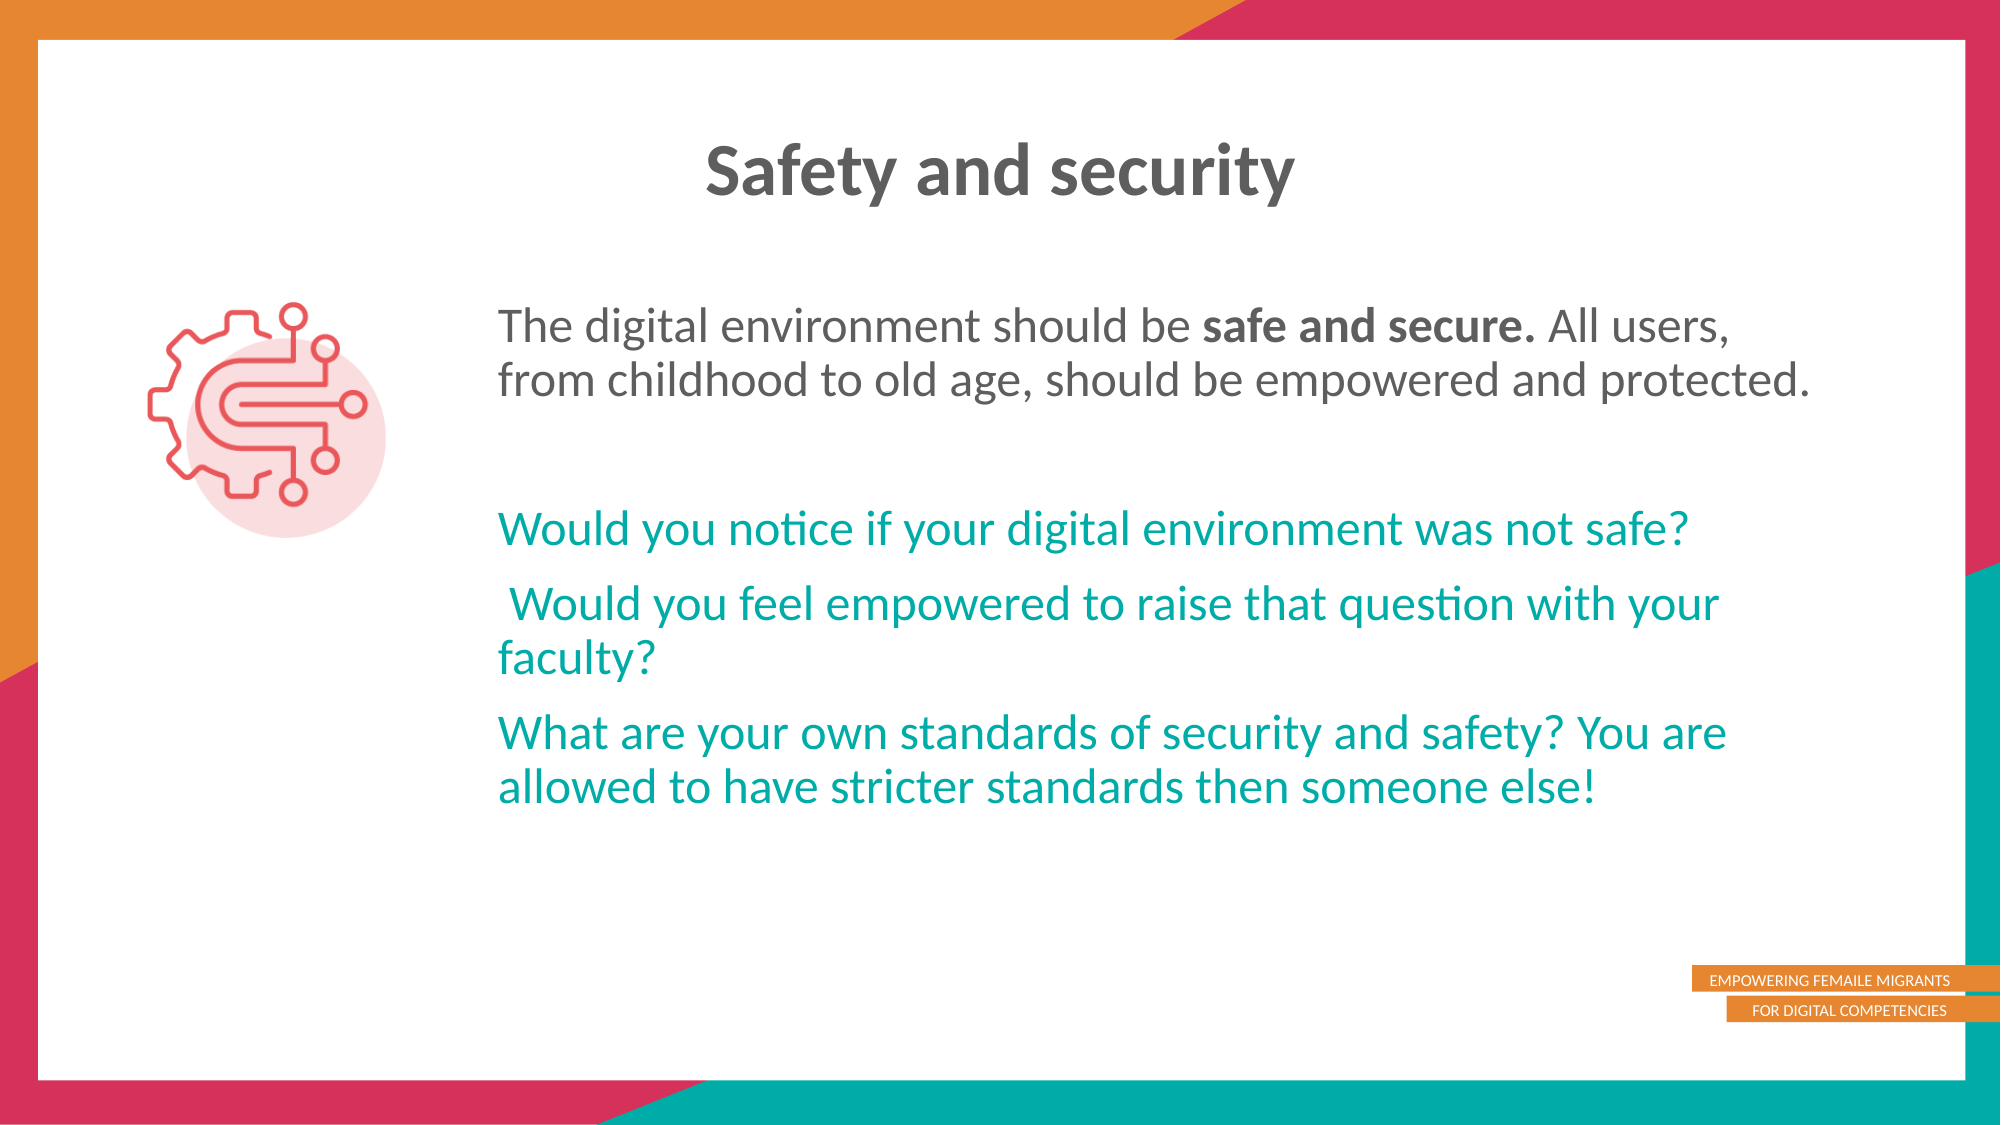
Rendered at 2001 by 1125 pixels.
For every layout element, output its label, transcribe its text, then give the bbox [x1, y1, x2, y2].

list The digital environment should be safe and secure. All users, from childhood to old age, should be empowered and protected. Would you notice if your digital environment was not safe? Would you feel empowered to raise that question with your faculty? What are your own standards of security and safety? You are allowed to have stricter standards then someone else! [482, 291, 1833, 872]
list Safety and security [84, 123, 1918, 262]
picture [84, 241, 424, 581]
